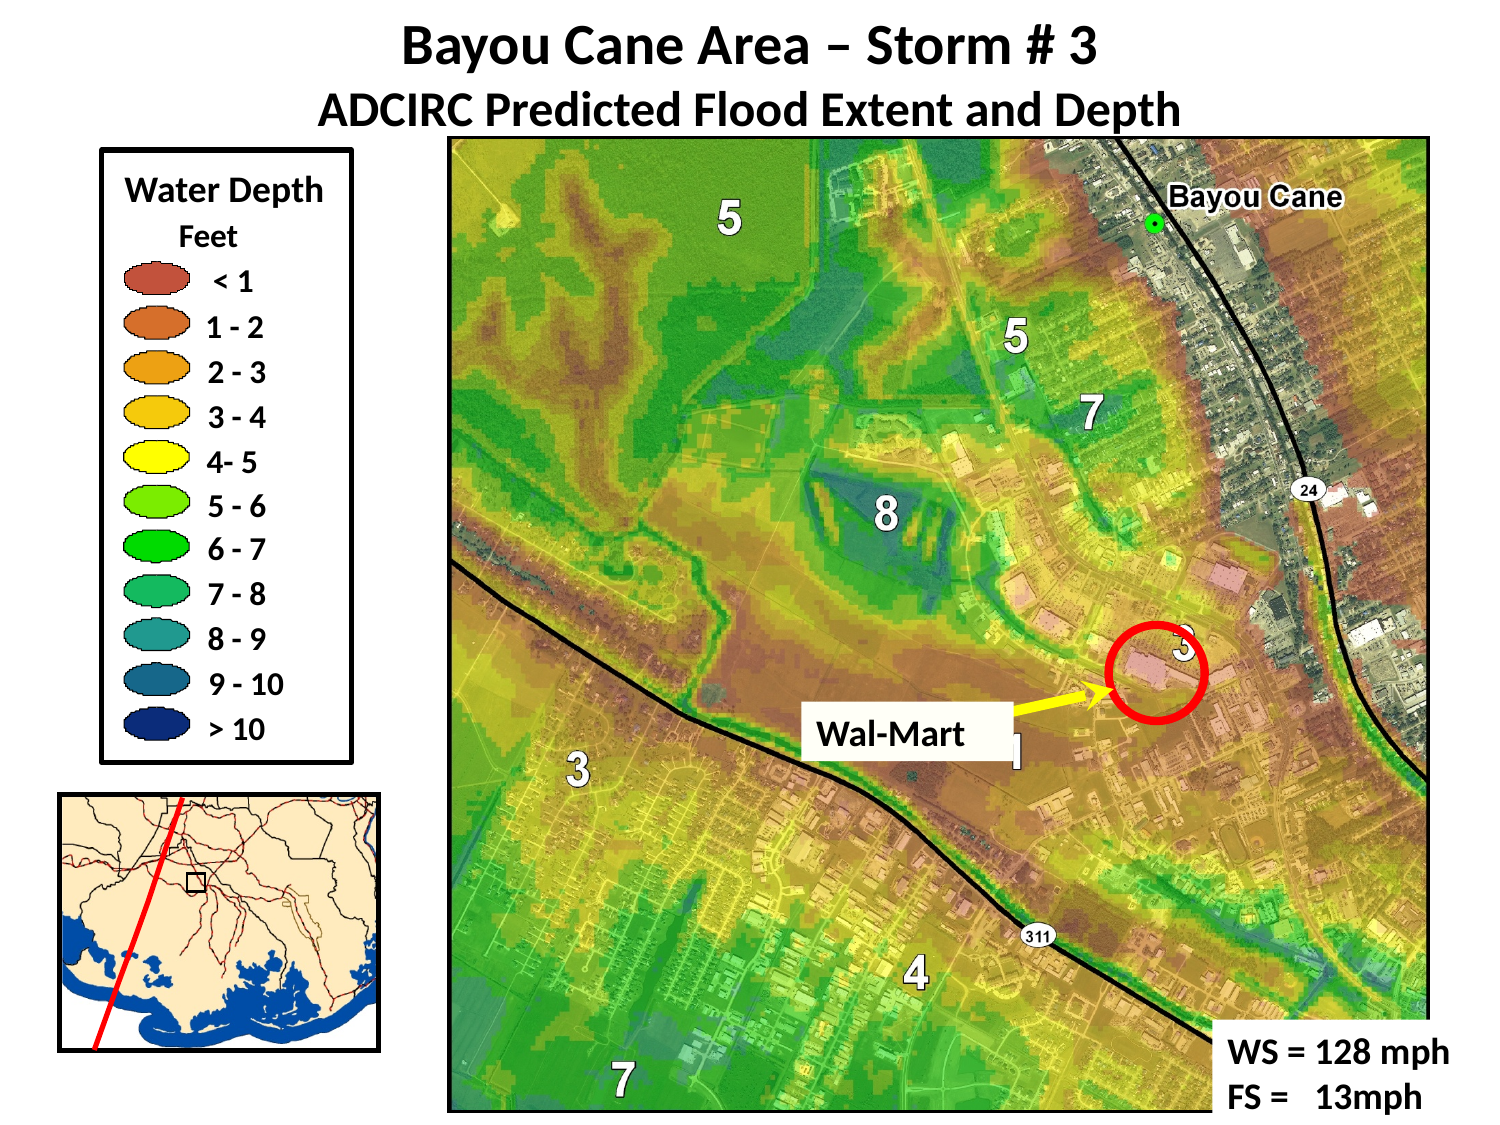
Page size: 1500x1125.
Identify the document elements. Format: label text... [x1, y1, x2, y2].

picture [449, 139, 1428, 1110]
text_box Bayou Cane Area – Storm # 3 ADCIRC Predicted Flood Extent and Depth [99, 0, 1400, 144]
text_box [801, 624, 1205, 762]
text_box WS = 128 mph FS = 13mph [1212, 1019, 1500, 1125]
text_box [101, 149, 352, 763]
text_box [62, 796, 377, 1051]
